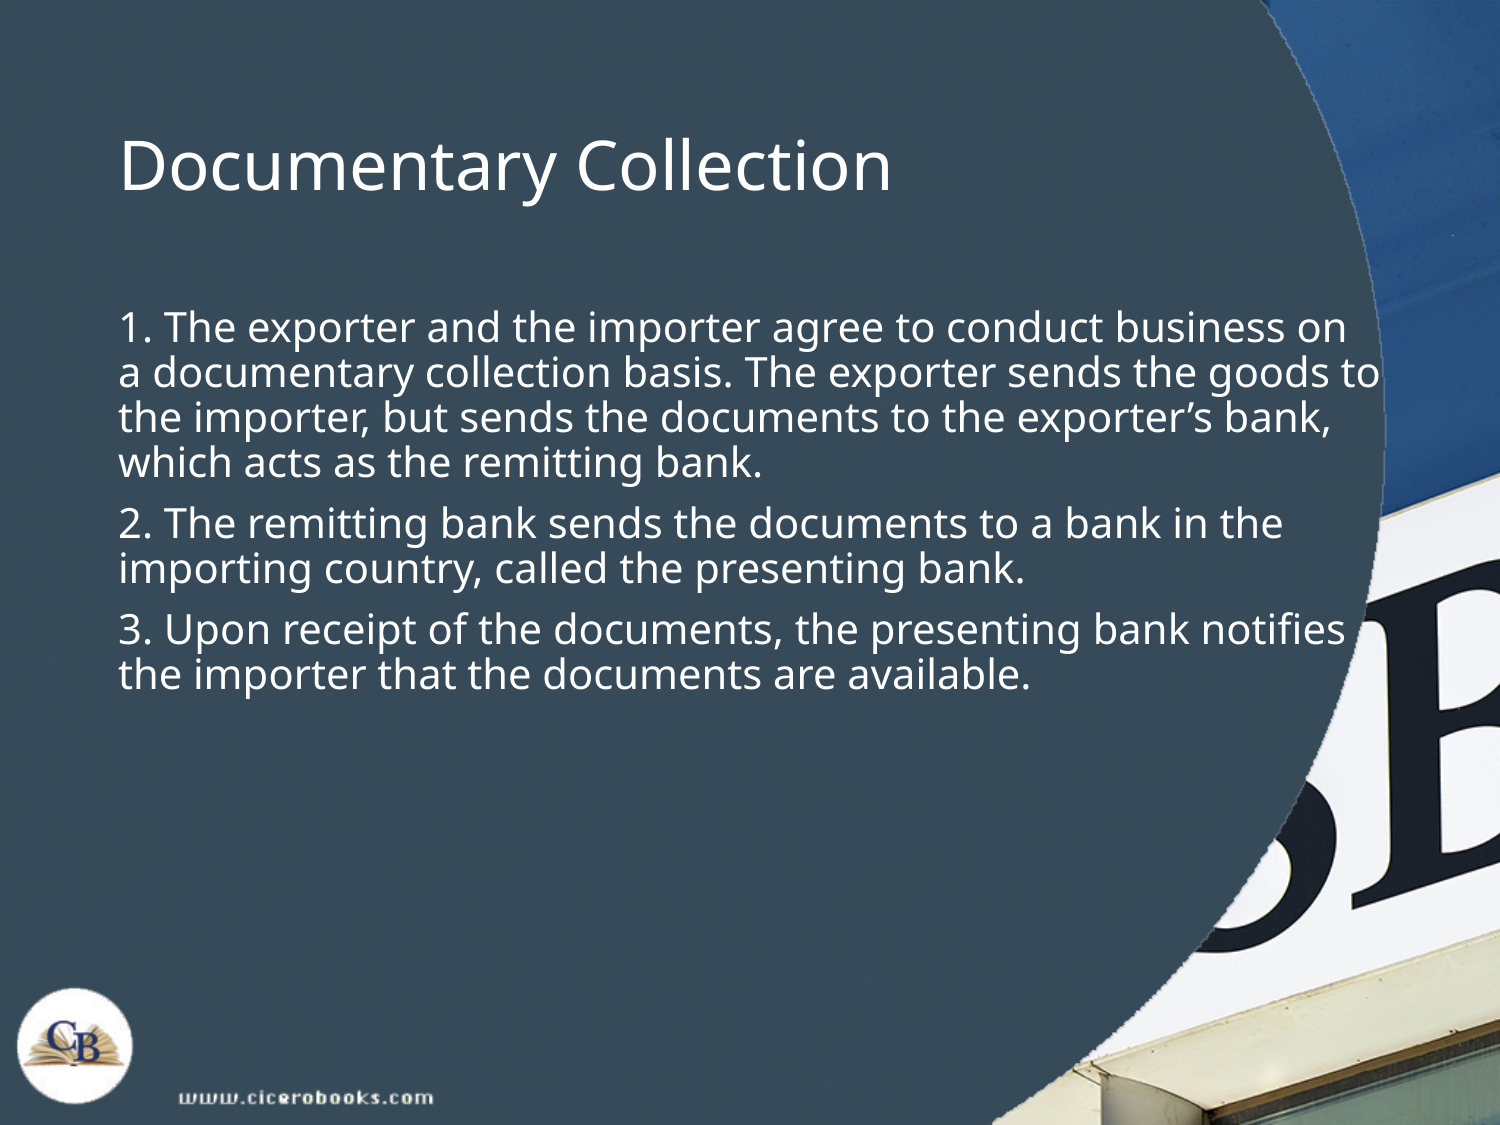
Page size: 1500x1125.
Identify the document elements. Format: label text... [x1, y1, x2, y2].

title Documentary Collection [103, 59, 1397, 278]
picture [0, 0, 1500, 1125]
list 1. The exporter and the importer agree to conduct business on a documentary collection basis. The exporter sends the goods to the importer, but sends the documents to the exporter’s bank, which acts as the remitting bank. 2. The remitting bank sends the documents to a bank in the importing country, called the presenting bank. 3. Upon receipt of the documents, the presenting bank notifies the importer that the documents are available. [103, 299, 1397, 1014]
